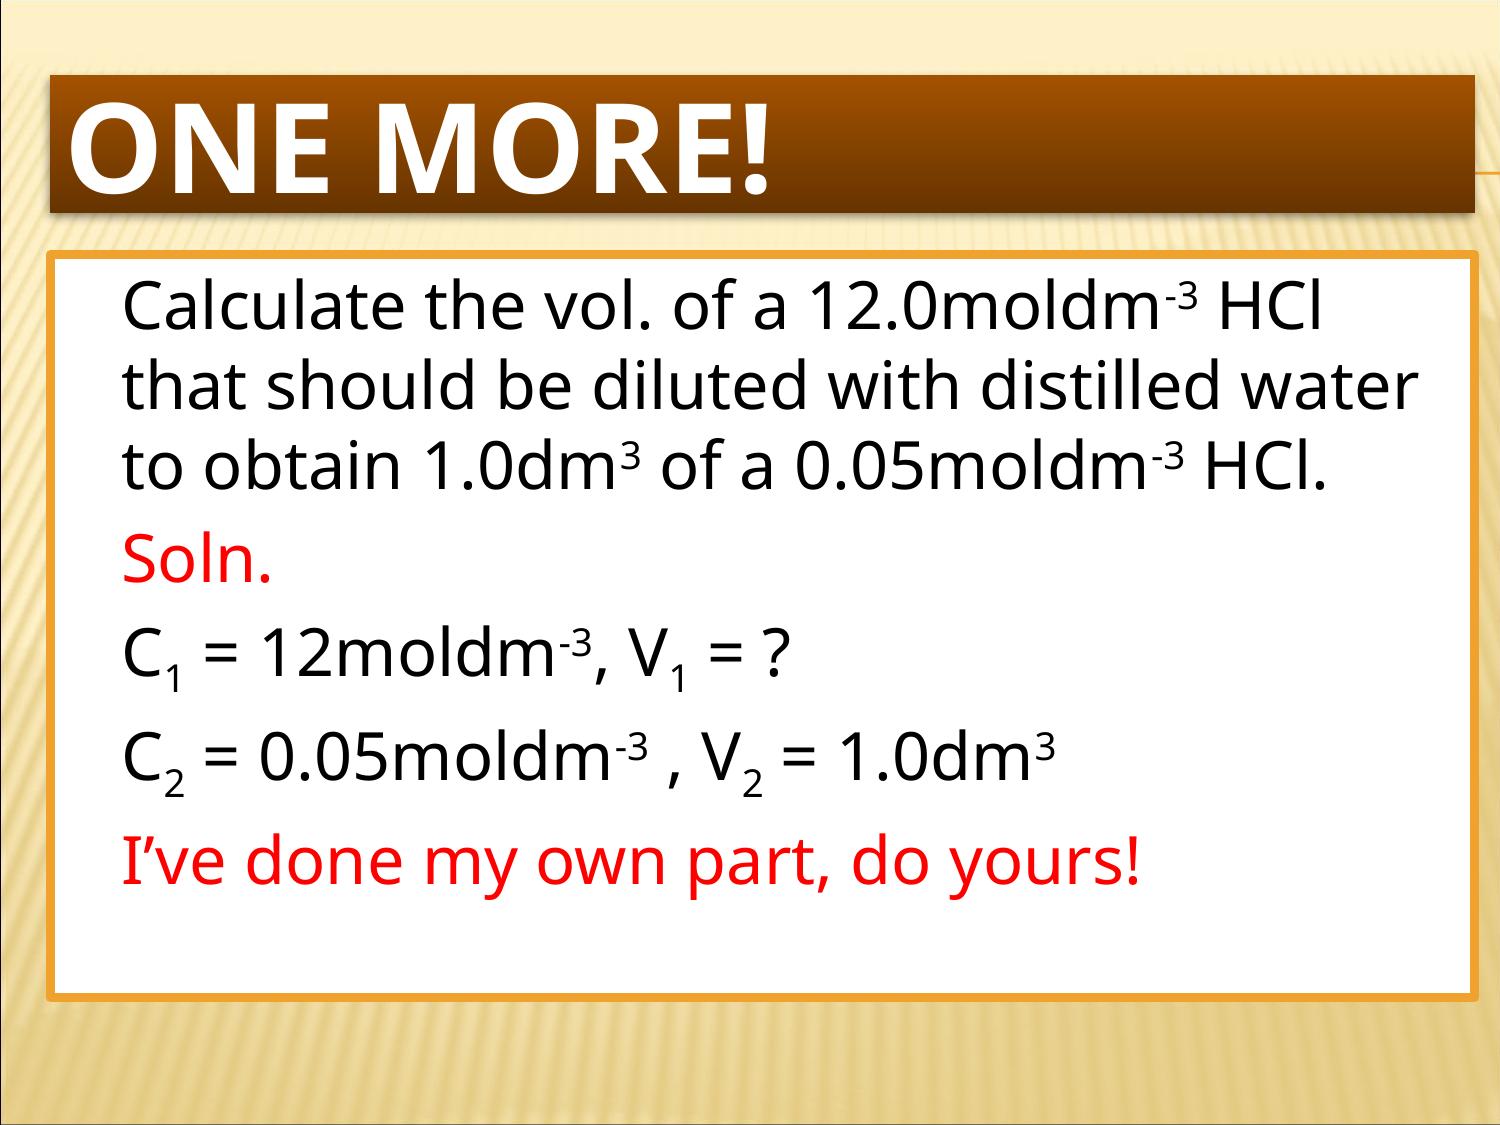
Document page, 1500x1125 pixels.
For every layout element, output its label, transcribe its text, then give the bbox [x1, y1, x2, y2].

title One more! [50, 75, 1475, 213]
list Calculate the vol. of a 12.0moldm-3 HCl that should be diluted with distilled water to obtain 1.0dm3 of a 0.05moldm-3 HCl. Soln. C1 = 12moldm-3, V1 = ? C2 = 0.05moldm-3 , V2 = 1.0dm3 I’ve done my own part, do yours! [46, 250, 1479, 1002]
picture [0, 0, 1500, 1125]
